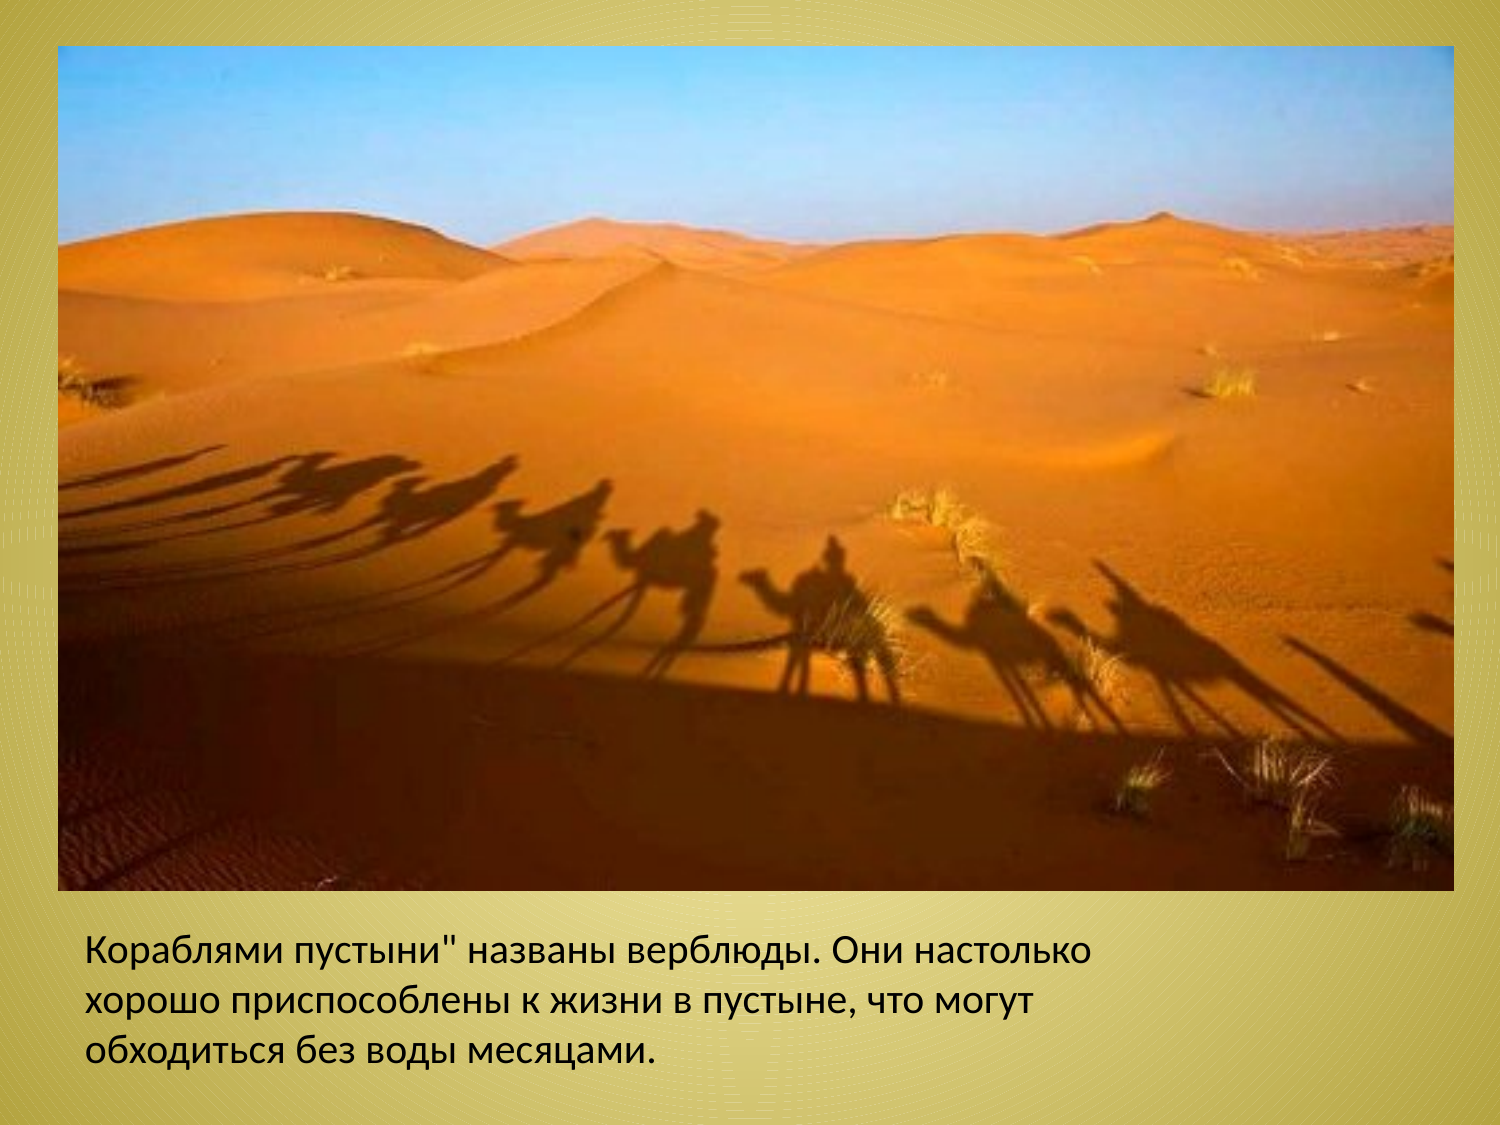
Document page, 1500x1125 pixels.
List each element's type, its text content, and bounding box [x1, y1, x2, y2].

picture [58, 46, 1454, 891]
text_box Кораблями пустыни" названы верблюды. Они настолько хорошо приспособлены к жизни в пустыне, что могут обходиться без воды месяцами. [70, 914, 1125, 1079]
